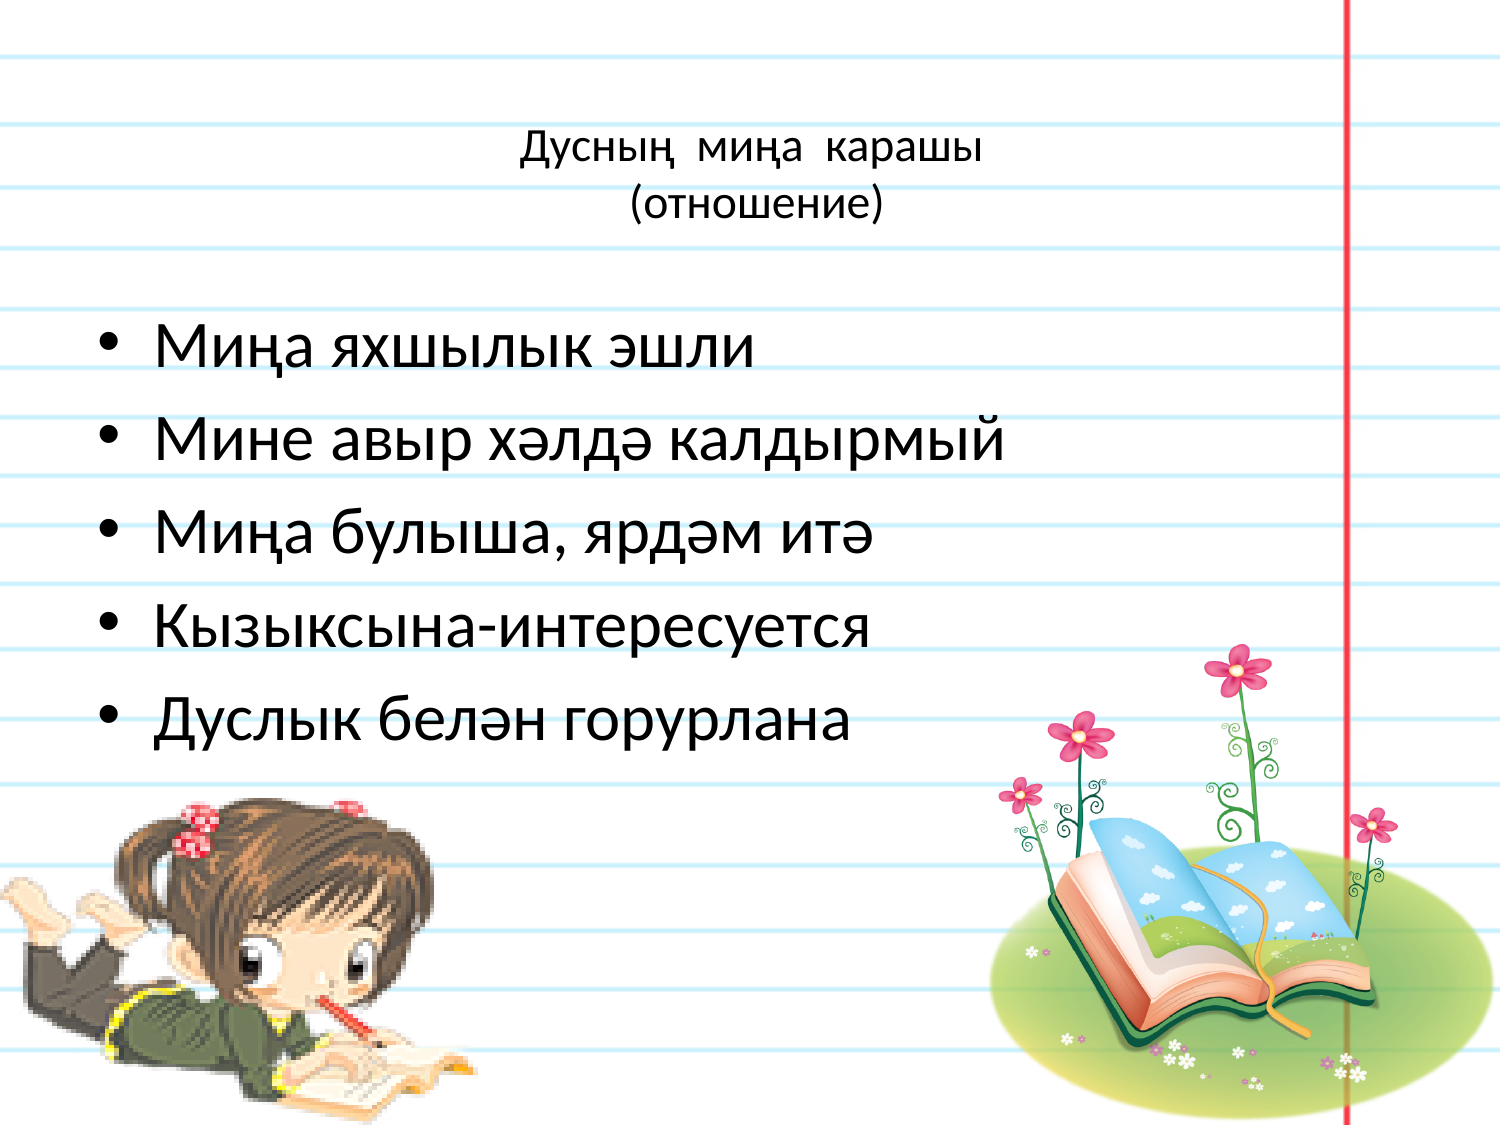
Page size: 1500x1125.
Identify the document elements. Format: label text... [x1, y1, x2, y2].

footer [512, 1042, 988, 1103]
list Миңа яхшылык эшли Мине авыр хәлдә калдырмый Миңа булыша, ярдәм итә Кызыксына-интересуется Дуслык белән горурлана [82, 292, 1432, 1036]
title Дусның миңа карашы (отношение) [82, 105, 1432, 292]
picture [0, 0, 1500, 1125]
